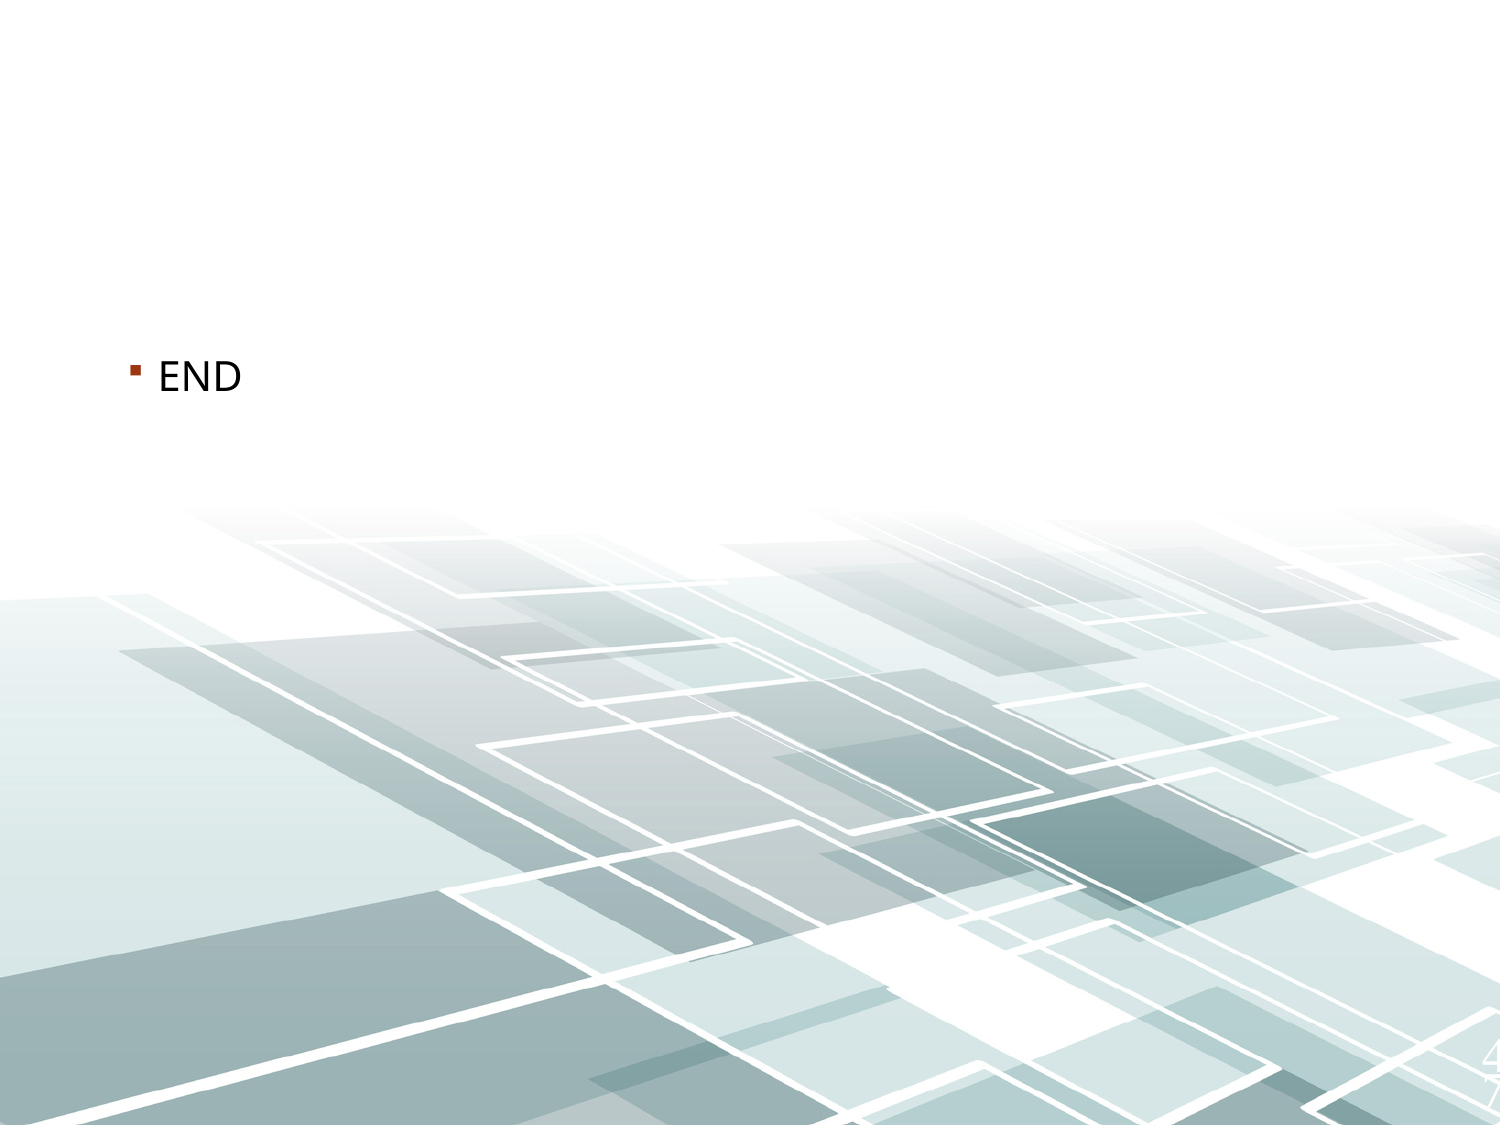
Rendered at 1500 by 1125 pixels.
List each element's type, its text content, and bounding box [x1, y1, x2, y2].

slide_number 47 [1391, 1028, 1471, 1089]
picture [0, 0, 1500, 1125]
list END [112, 348, 1388, 1013]
